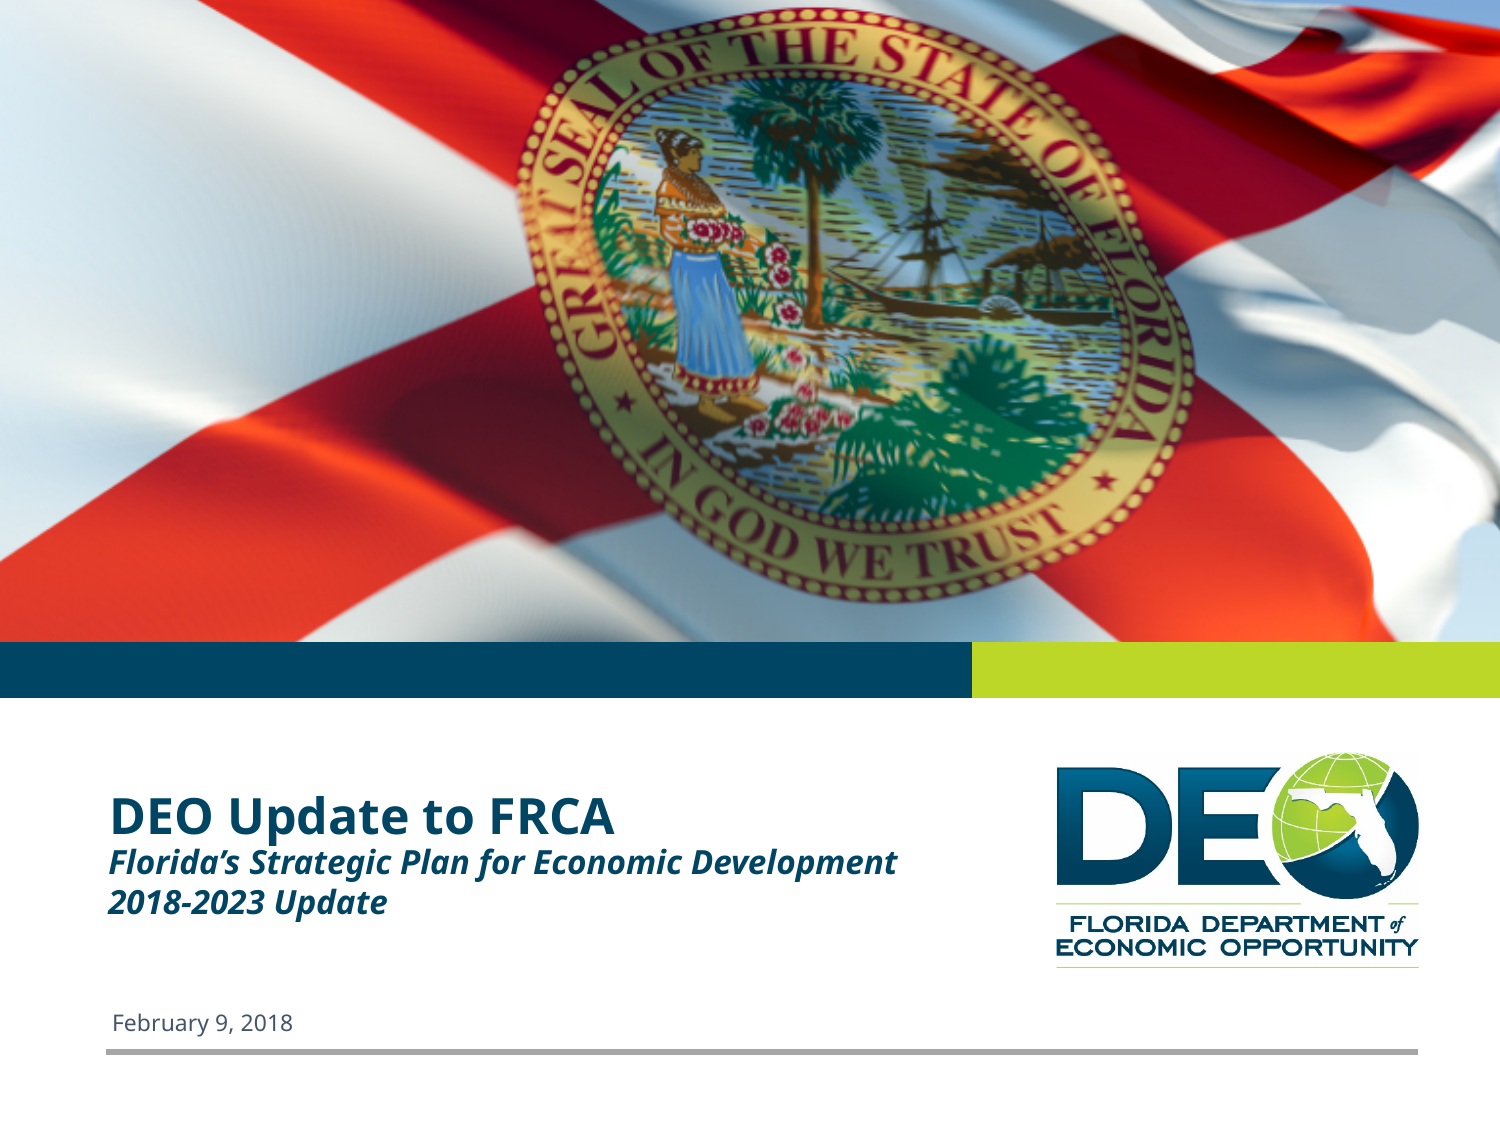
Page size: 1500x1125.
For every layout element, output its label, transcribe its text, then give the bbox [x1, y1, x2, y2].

text_box [0, 642, 971, 699]
text_box Florida’s Strategic Plan for Economic Development 2018-2023 Update [93, 833, 1056, 929]
text_box DEO Update to FRCA [102, 780, 624, 833]
text_box February 9, 2018 [97, 1001, 309, 1044]
picture [0, 0, 1500, 642]
text_box [971, 642, 1500, 699]
picture [1056, 752, 1419, 968]
